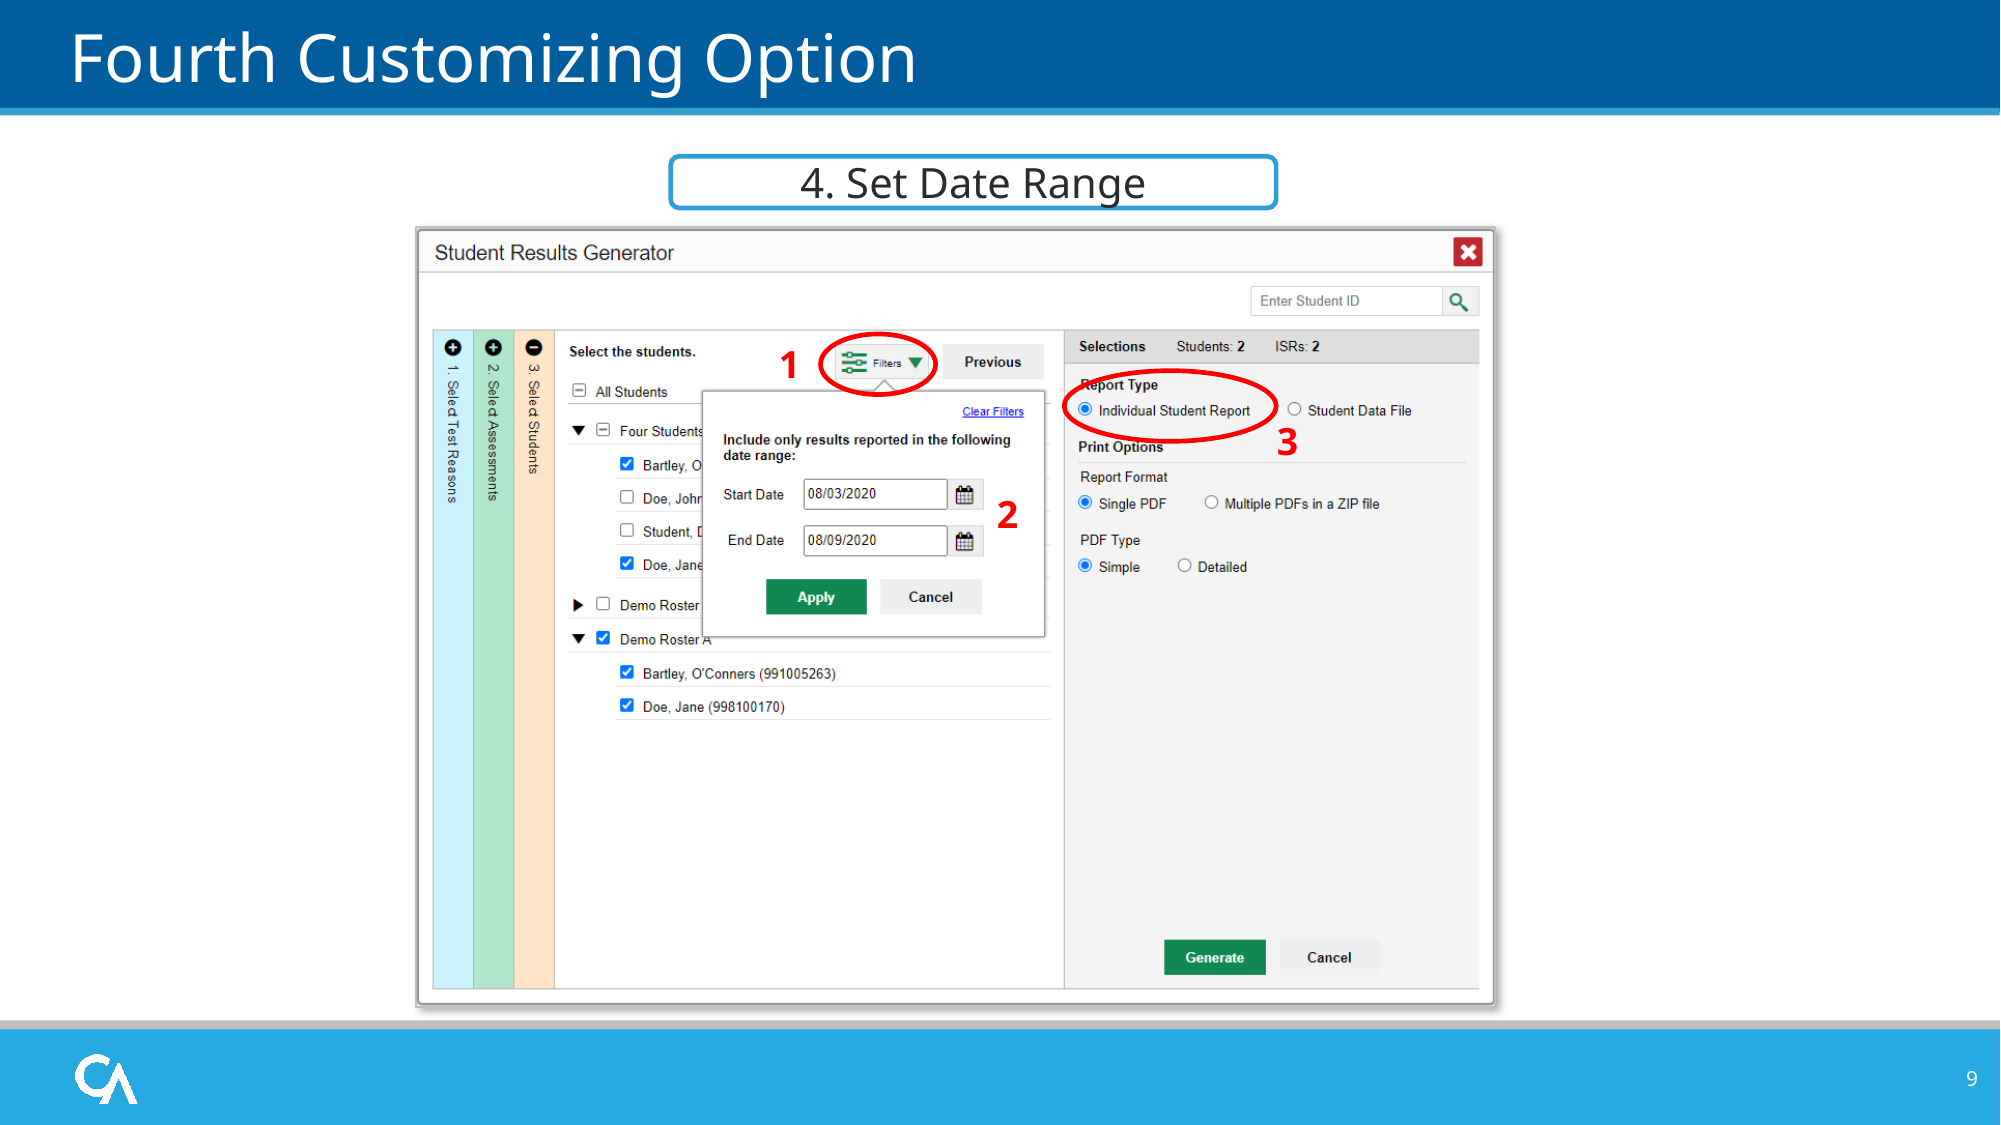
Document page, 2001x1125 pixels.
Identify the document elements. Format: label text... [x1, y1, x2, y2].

title Fourth Customizing Option [69, 10, 1878, 96]
slide_number 9 [1877, 1057, 1993, 1103]
text_box 4. Set Date Range [669, 155, 1278, 210]
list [417, 227, 1495, 1006]
picture [75, 1054, 138, 1104]
